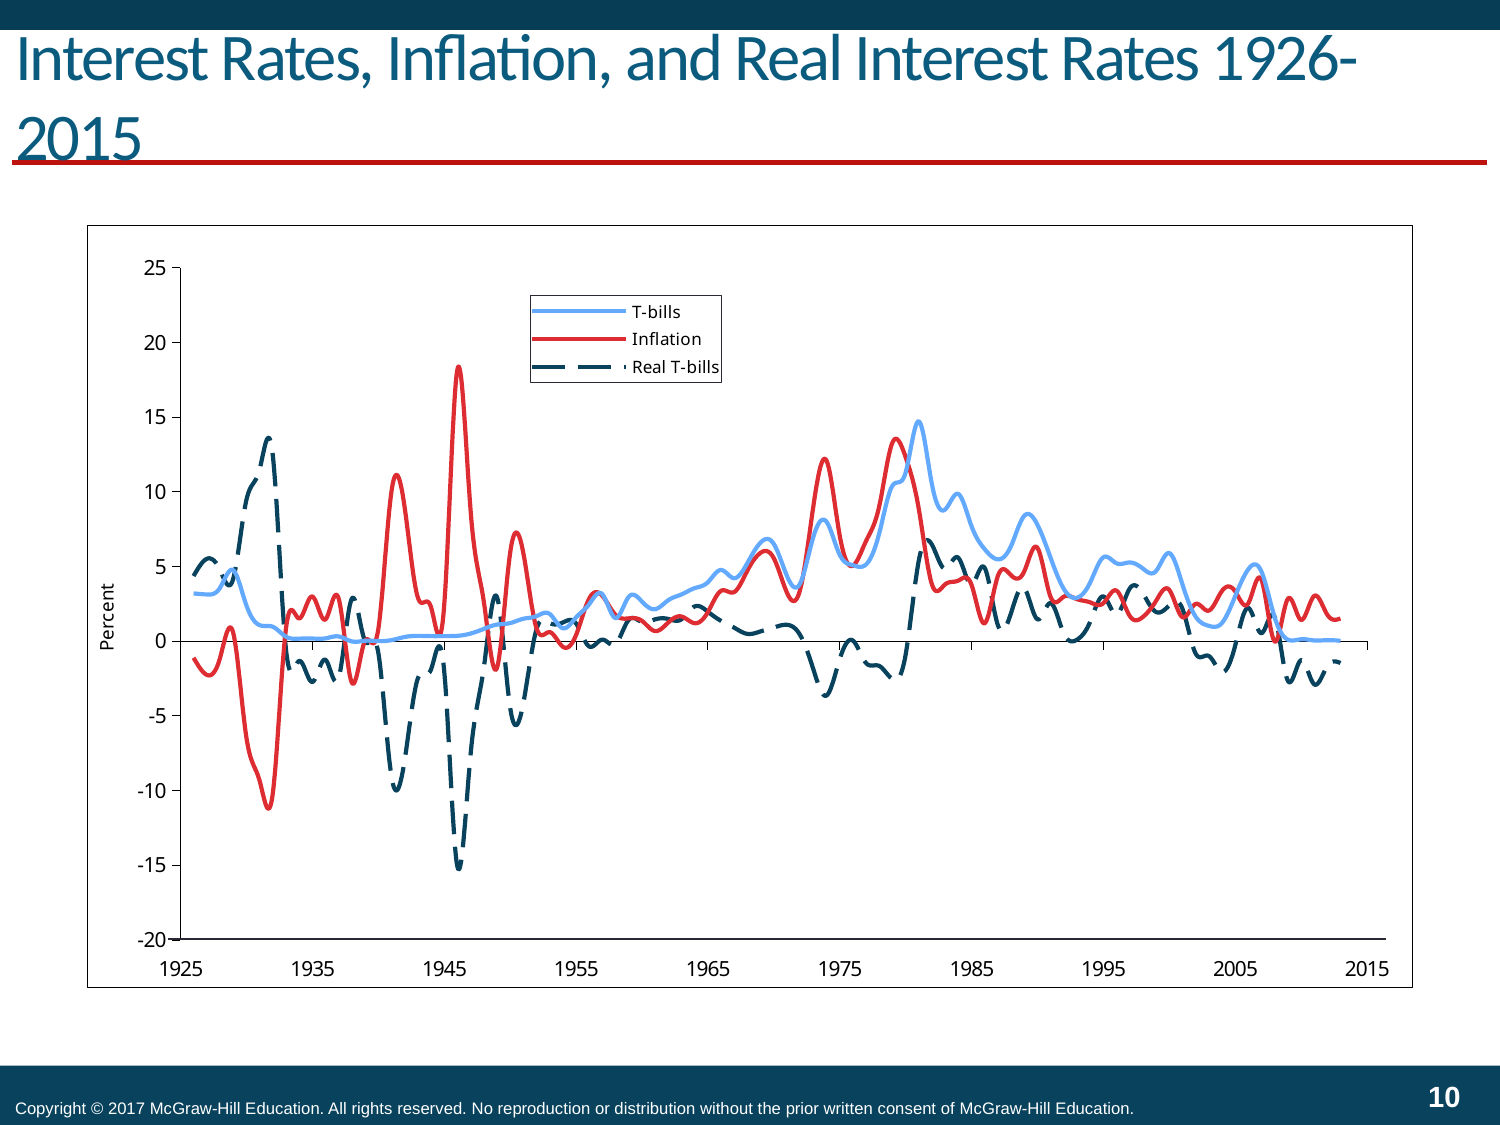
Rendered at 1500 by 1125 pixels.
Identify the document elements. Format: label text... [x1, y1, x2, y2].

chart [87, 224, 1413, 988]
title Interest Rates, Inflation, and Real Interest Rates 1926-2015 [0, 24, 1500, 163]
